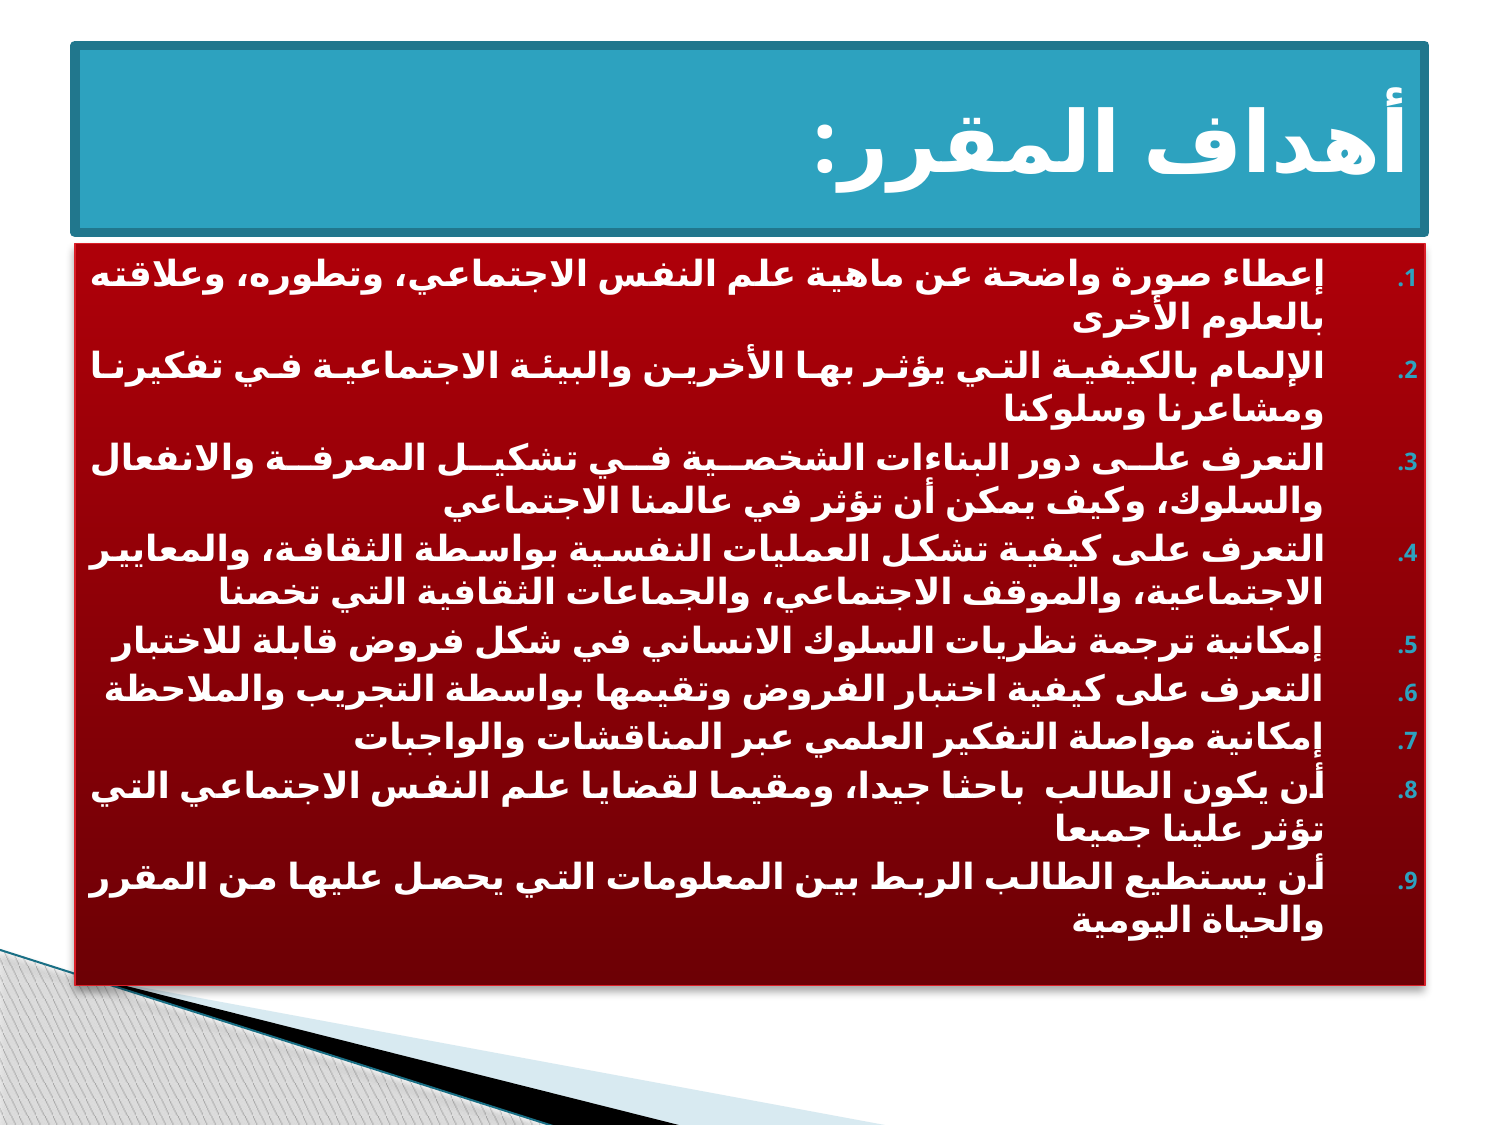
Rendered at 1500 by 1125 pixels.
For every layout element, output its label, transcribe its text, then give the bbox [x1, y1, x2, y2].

list إعطاء صورة واضحة عن ماهية علم النفس الاجتماعي، وتطوره، وعلاقته بالعلوم الأخرى الإلمام بالكيفية التي يؤثر بها الأخرين والبيئة الاجتماعية في تفكيرنا ومشاعرنا وسلوكنا التعرف على دور البناءات الشخصية في تشكيل المعرفة والانفعال والسلوك، وكيف يمكن أن تؤثر في عالمنا الاجتماعي التعرف على كيفية تشكل العمليات النفسية بواسطة الثقافة، والمعايير الاجتماعية، والموقف الاجتماعي، والجماعات الثقافية التي تخصنا إمكانية ترجمة نظريات السلوك الانساني في شكل فروض قابلة للاختبار التعرف على كيفية اختبار الفروض وتقيمها بواسطة التجريب والملاحظة إمكانية مواصلة التفكير العلمي عبر المناقشات والواجبات أن يكون الطالب باحثا جيدا، ومقيما لقضايا علم النفس الاجتماعي التي تؤثر علينا جميعا أن يستطيع الطالب الربط بين المعلومات التي يحصل عليها من المقرر والحياة اليومية [74, 243, 1426, 986]
title أهداف المقرر: [70, 41, 1429, 237]
